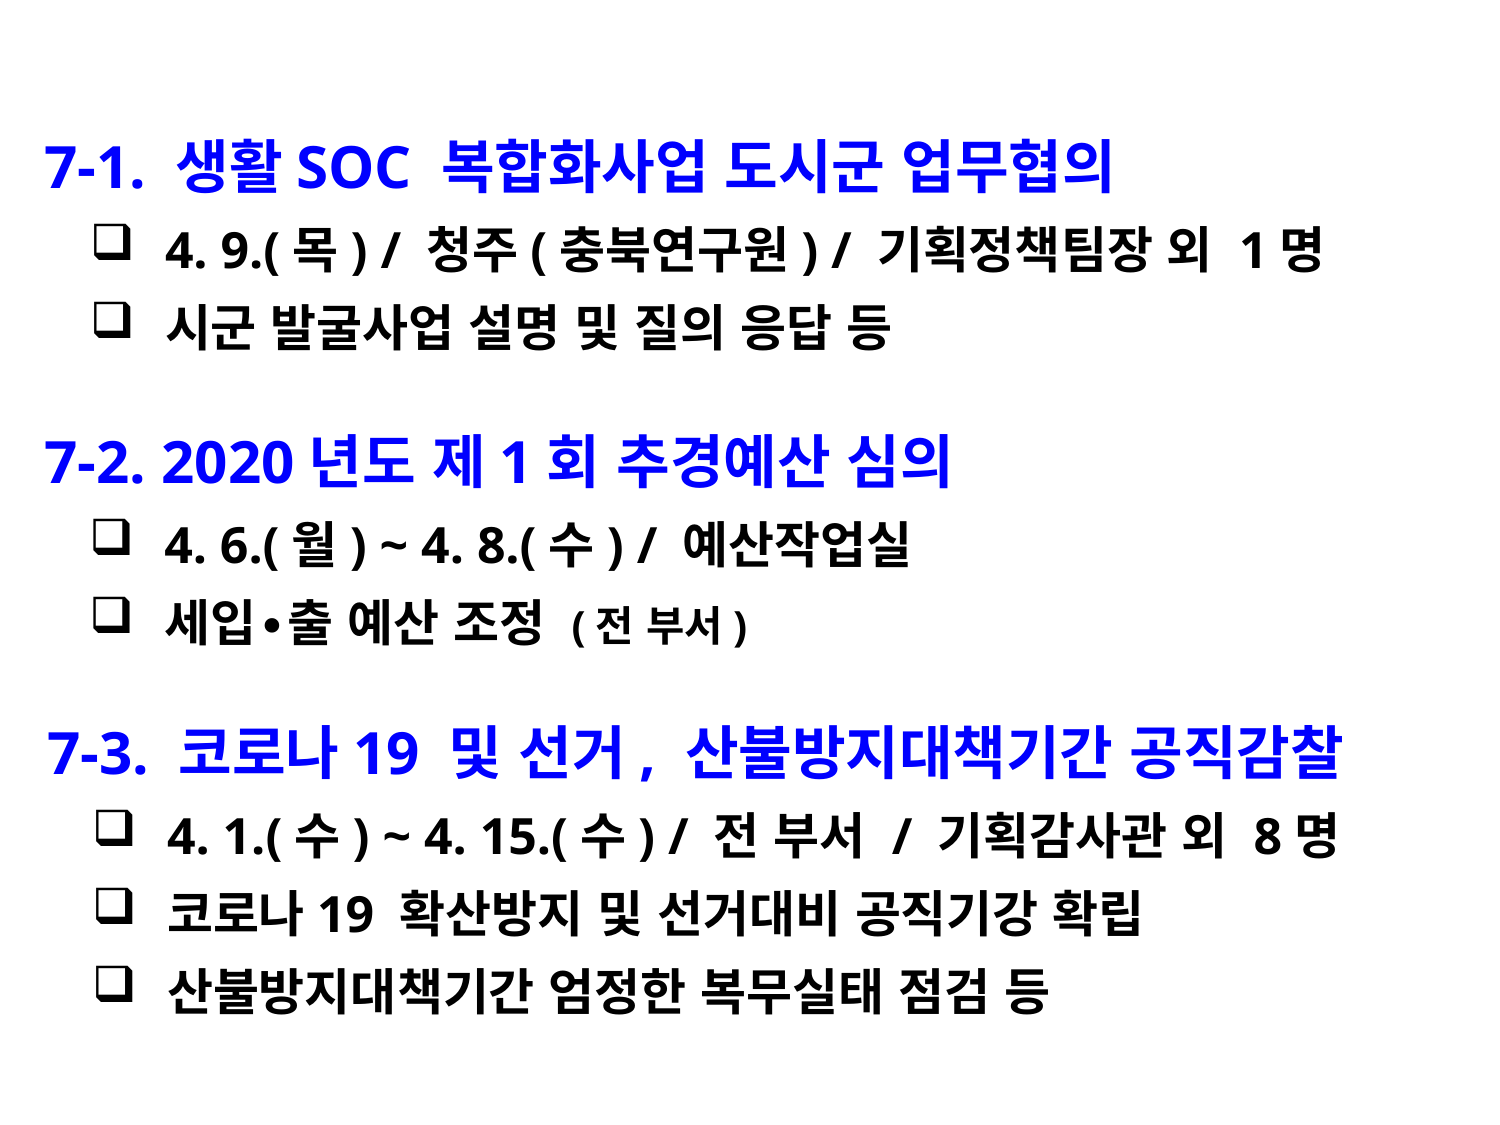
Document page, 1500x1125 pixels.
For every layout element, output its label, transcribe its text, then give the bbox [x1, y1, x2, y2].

text_box 7-3. 코로나19 및 선거, 산불방지대책기간 공직감찰 4. 1.(수) ~ 4. 15.(수) / 전 부서 / 기획감사관 외 8명 코로나19 확산방지 및 선거대비 공직기강 확립 산불방지대책기간 엄정한 복무실태 점검 등 [2, 680, 1500, 1012]
text_box 7-2. 2020년도 제1회 추경예산 심의 4. 6.(월) ~ 4. 8.(수) / 예산작업실 세입∙출 예산 조정 (전 부서) [0, 397, 1500, 677]
text_box 7-1. 생활SOC 복합화사업 도시군 업무협의 4. 9.(목) / 청주(충북연구원) / 기획정책팀장 외 1명 시군 발굴사업 설명 및 질의 응답 등 [0, 101, 1500, 362]
